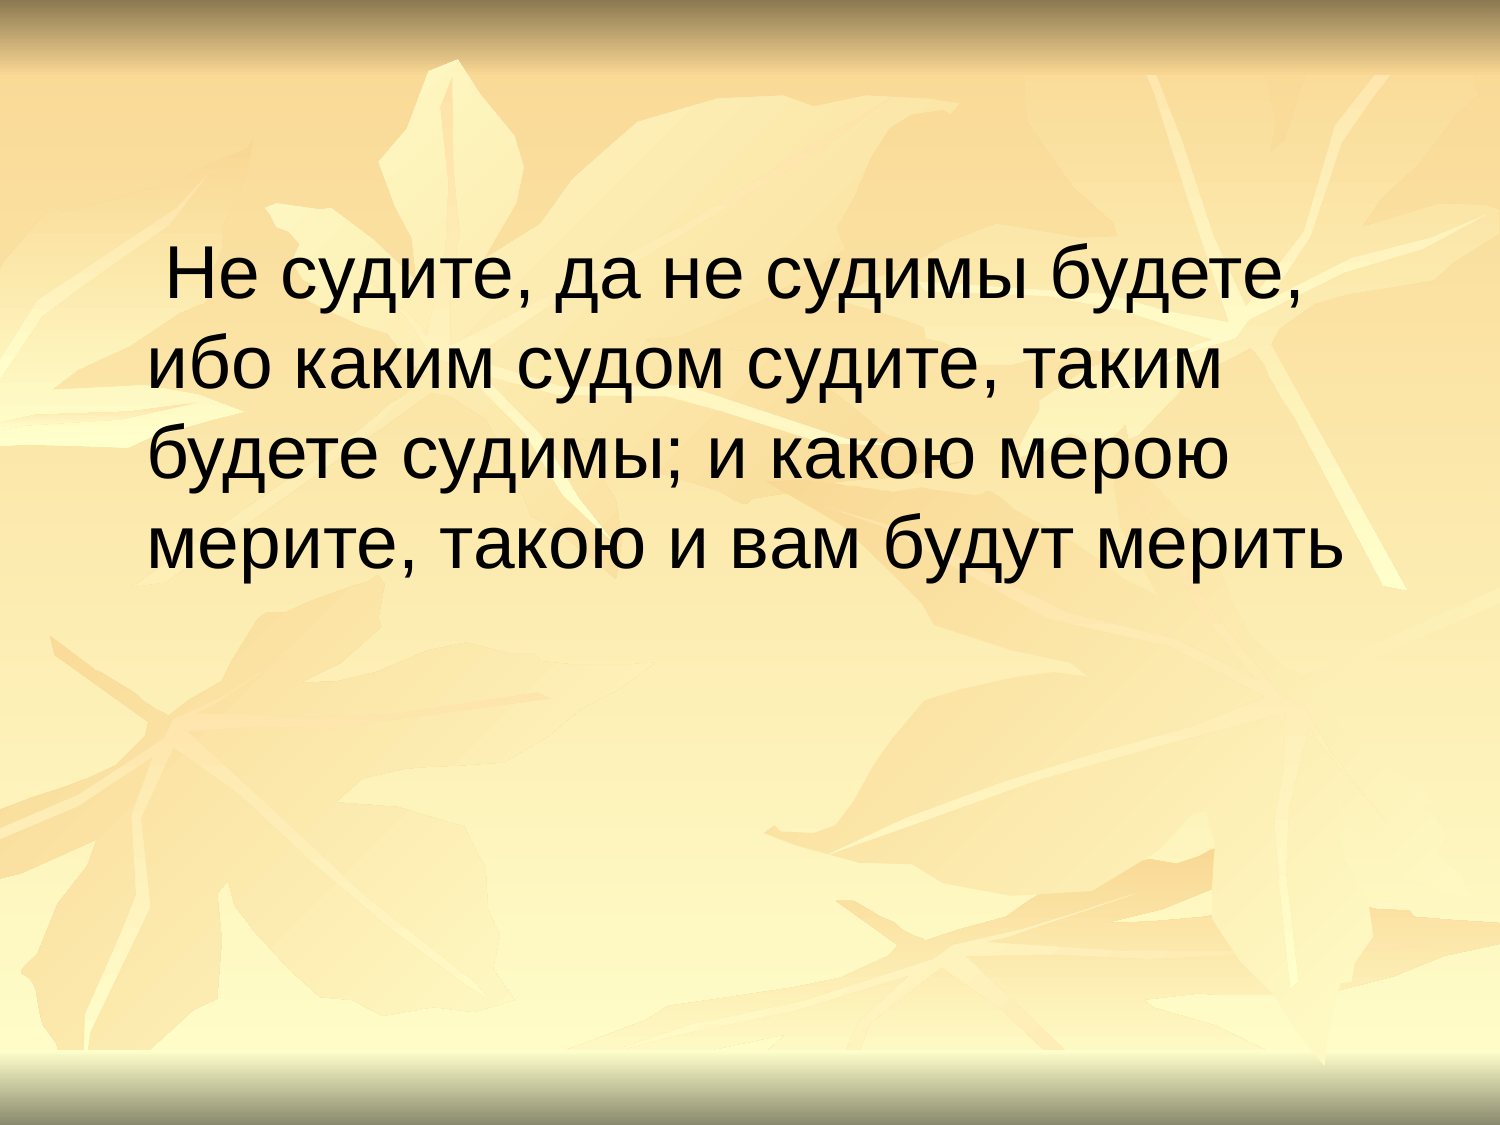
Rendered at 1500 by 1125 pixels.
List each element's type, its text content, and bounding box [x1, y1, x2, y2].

list Не судите, да не судимы будете, ибо каким судом судите, таким будете судимы; и какою мерою мерите, такою и вам будут мерить [75, 208, 1412, 1006]
